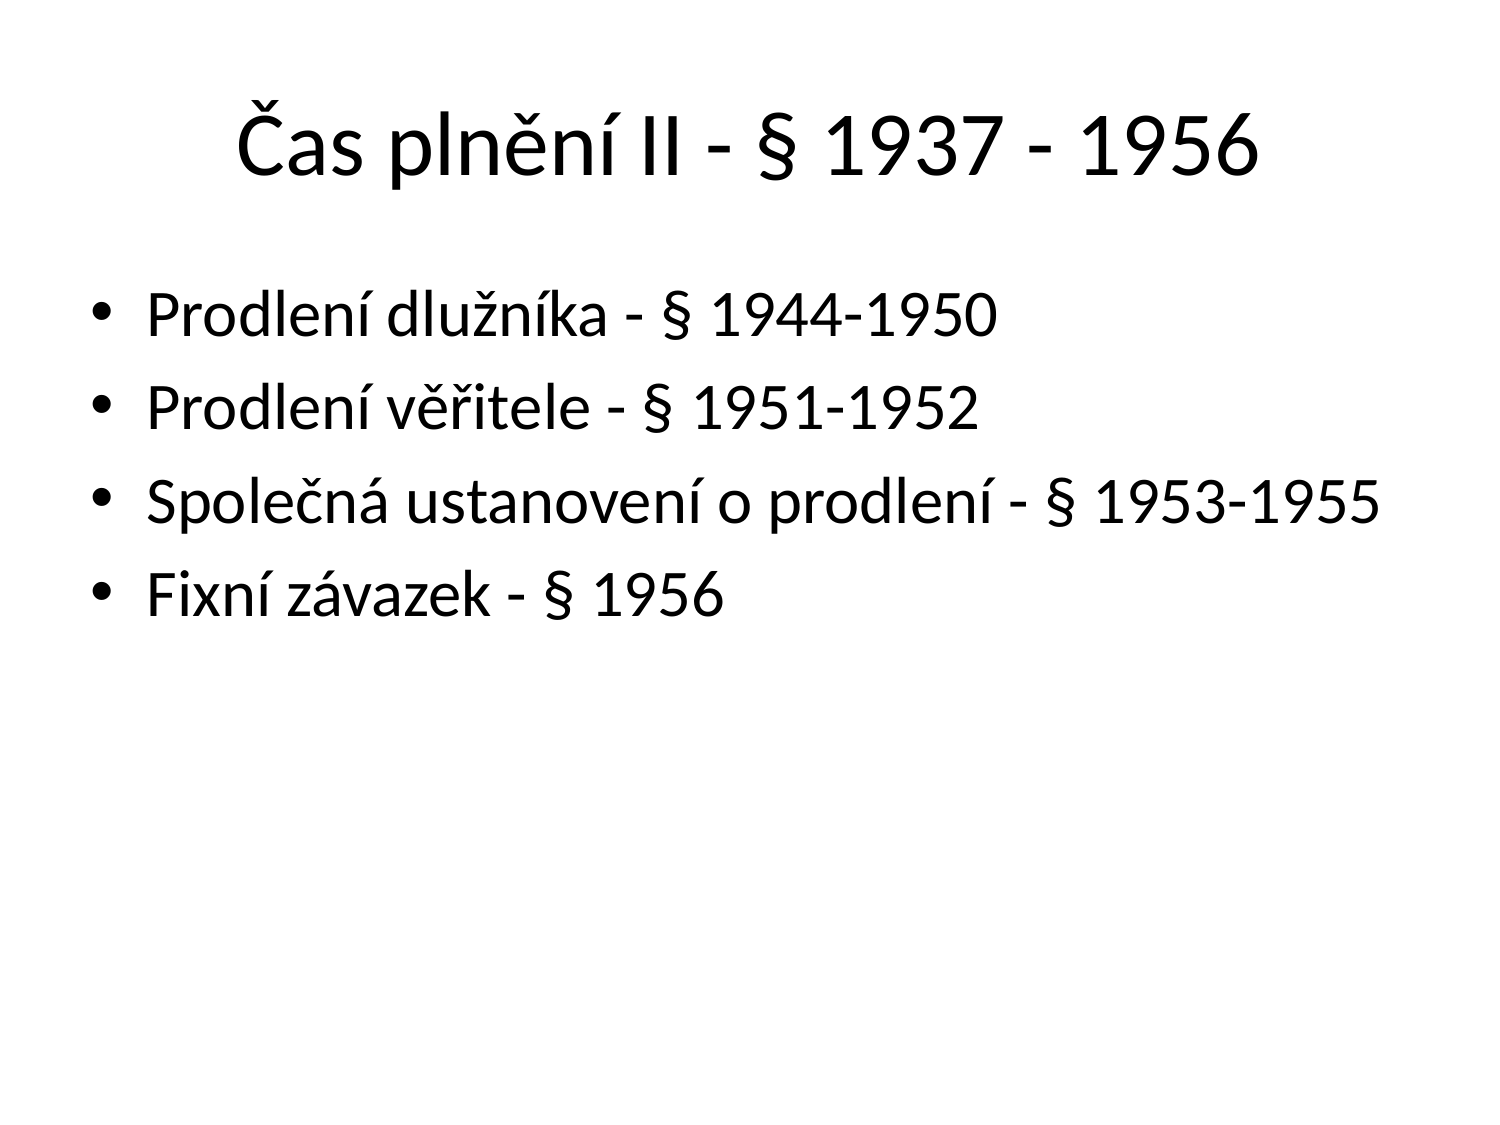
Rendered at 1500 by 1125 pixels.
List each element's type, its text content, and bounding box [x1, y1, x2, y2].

title Čas plnění II - § 1937 - 1956 [75, 45, 1425, 233]
list Prodlení dlužníka - § 1944-1950 Prodlení věřitele - § 1951-1952 Společná ustanovení o prodlení - § 1953-1955 Fixní závazek - § 1956 [75, 262, 1425, 1005]
